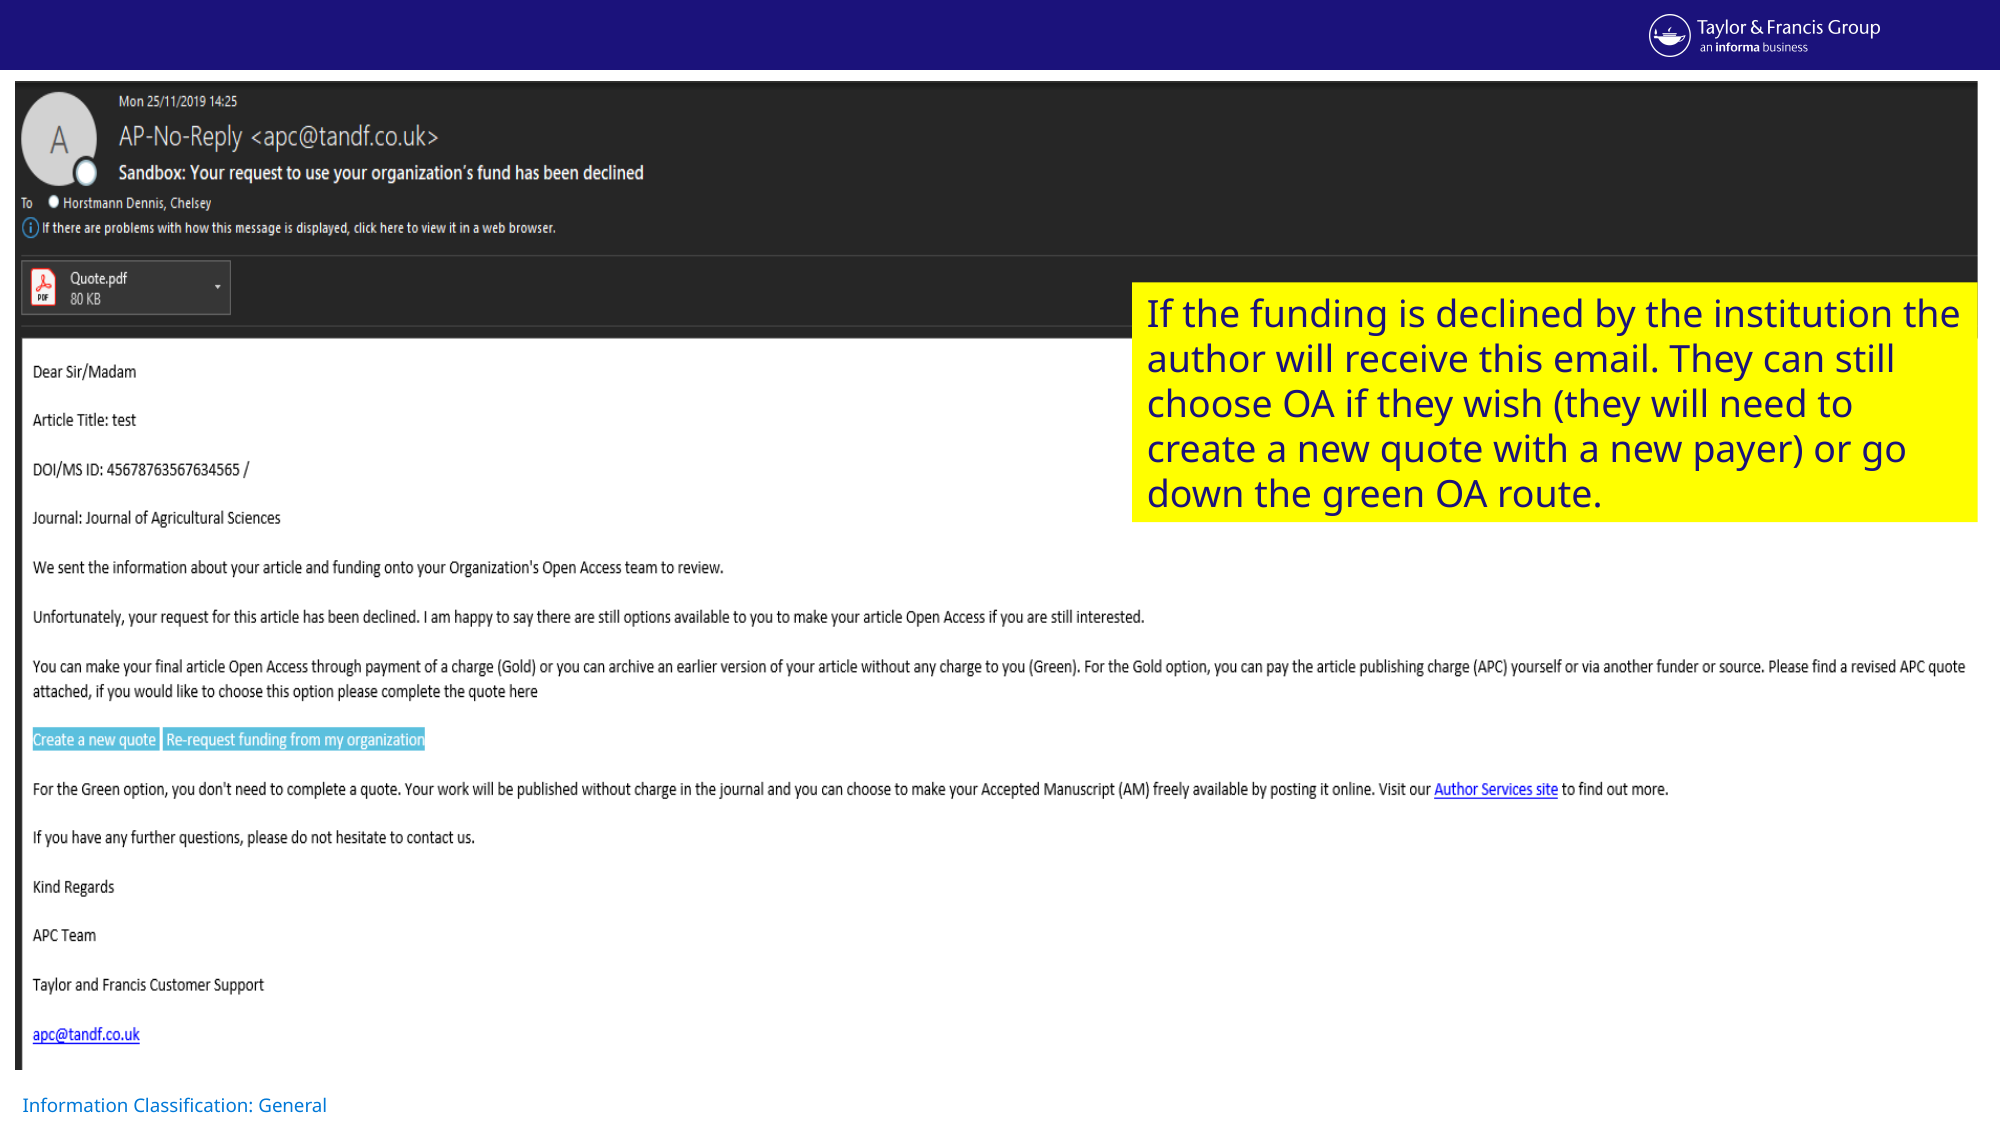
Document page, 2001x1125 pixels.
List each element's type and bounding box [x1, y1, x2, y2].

picture [15, 81, 1978, 1070]
picture [1649, 14, 1880, 57]
